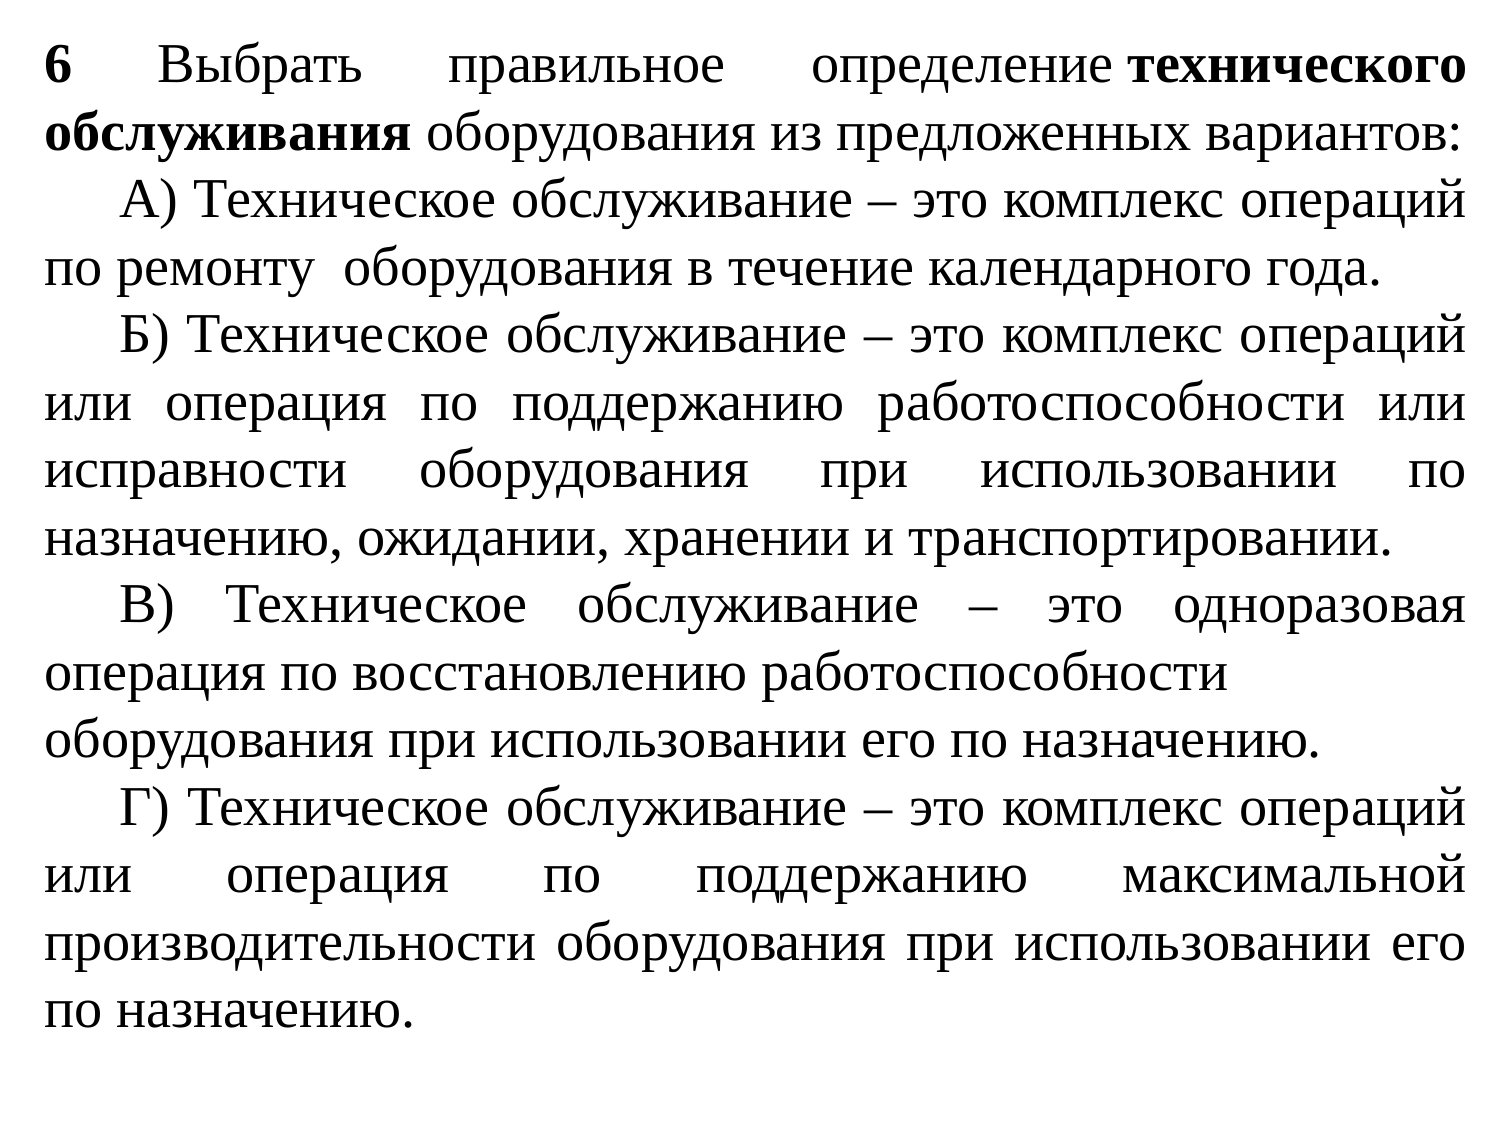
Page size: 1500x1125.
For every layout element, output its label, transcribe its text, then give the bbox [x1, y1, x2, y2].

list 6 Выбрать правильное определение технического обслуживания оборудования из предложенных вариантов: А) Техническое обслуживание – это комплекс операций по ремонту оборудования в течение календарного года. Б) Техническое обслуживание – это комплекс операций или операция по поддержанию работоспособности или исправности оборудования при использовании по назначению, ожидании, хранении и транспортировании. В) Техническое обслуживание – это одноразовая операция по восстановлению работоспособности оборудования при использовании его по назначению. Г) Техническое обслуживание – это комплекс операций или операция по поддержанию максимальной производительности оборудования при использовании его по назначению. [29, 19, 1483, 1071]
